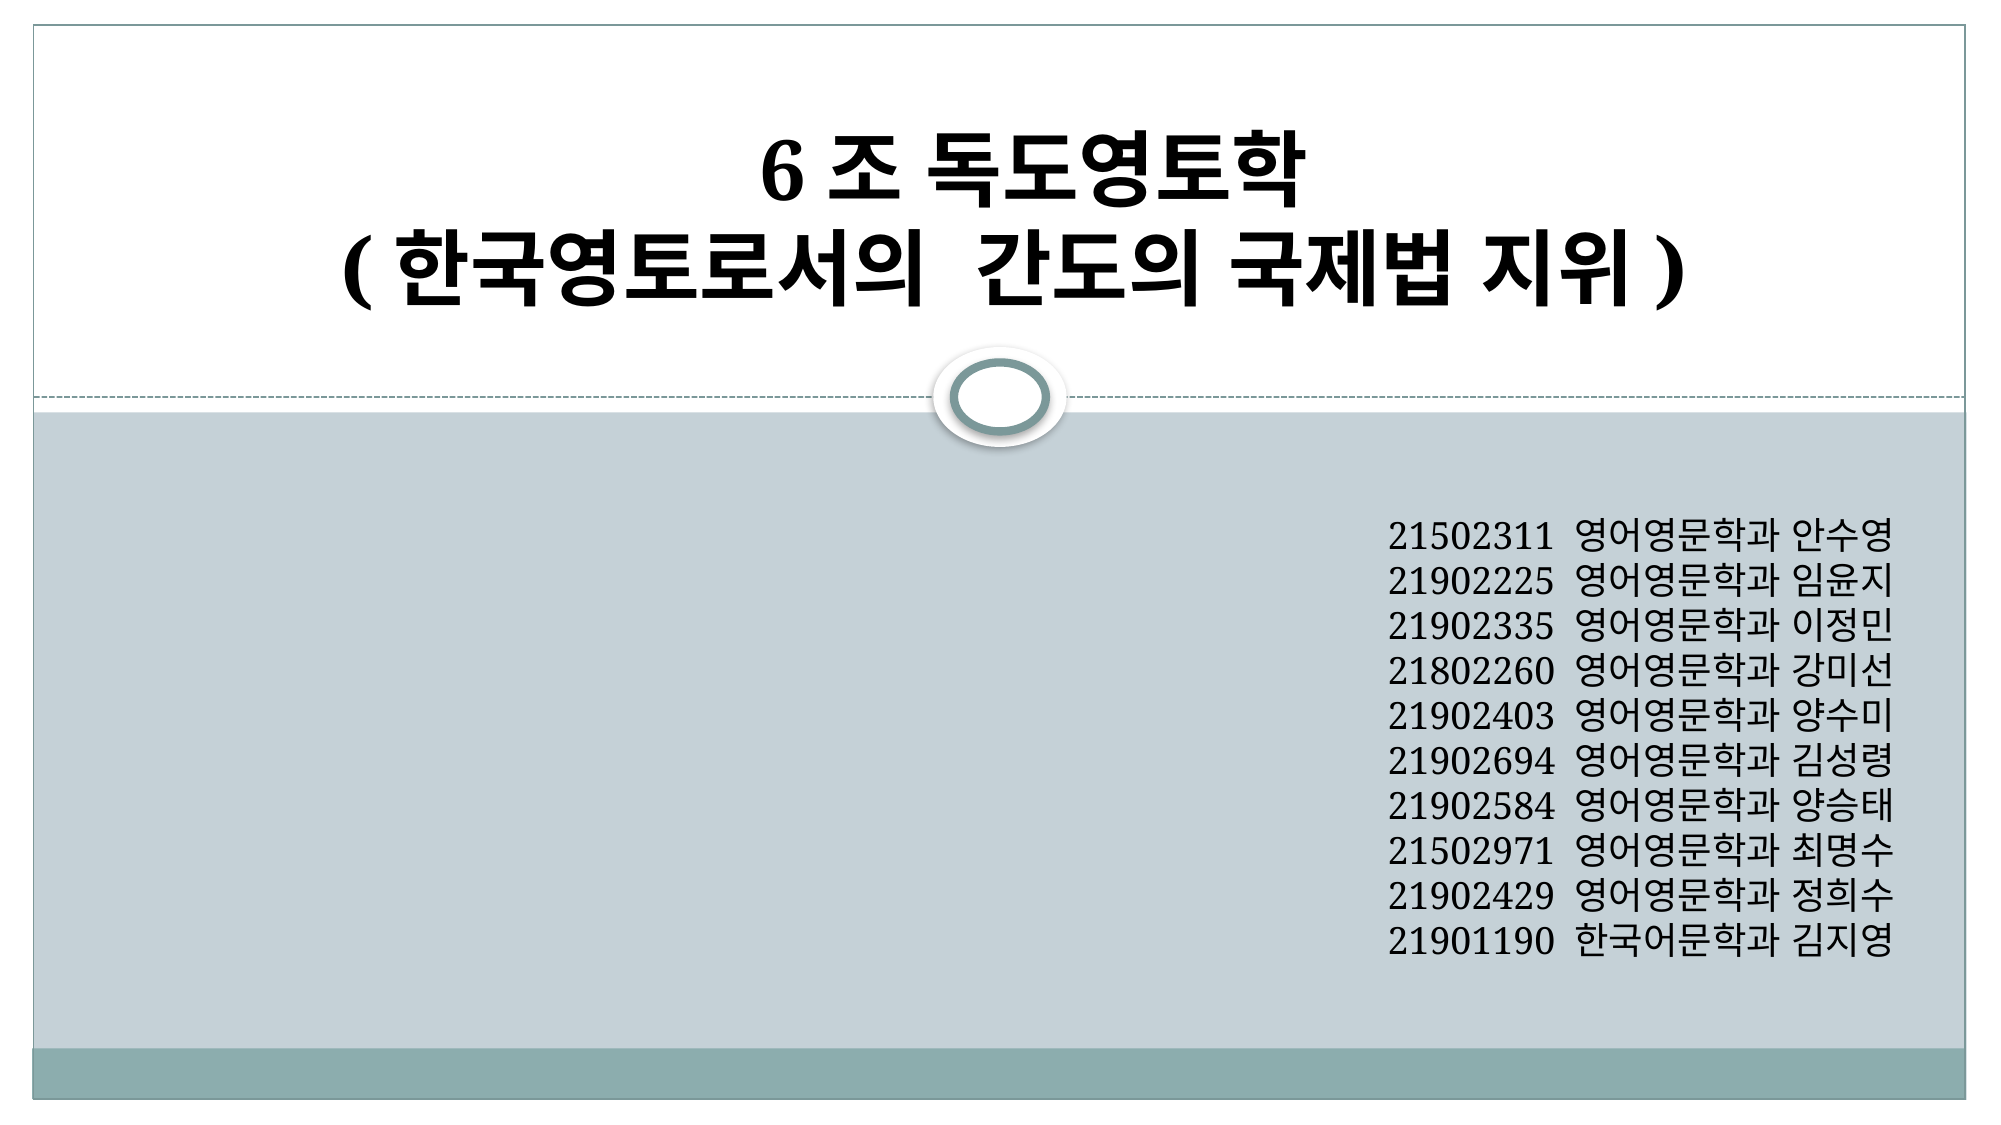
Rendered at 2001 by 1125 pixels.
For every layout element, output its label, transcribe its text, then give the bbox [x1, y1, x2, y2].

text_box 21502311 영어영문학과 안수영 21902225 영어영문학과 임윤지 21902335 영어영문학과 이정민 21802260 영어영문학과 강미선 21902403 영어영문학과 양수미 21902694 영어영문학과 김성령 21902584 영어영문학과 양승태 21502971 영어영문학과 최명수 21902429 영어영문학과 정희수 21901190 한국어문학과 김지영 [1372, 505, 1955, 1015]
text_box 6조 독도영토학 (한국영토로서의 간도의 국제법 지위) [325, 109, 1743, 324]
